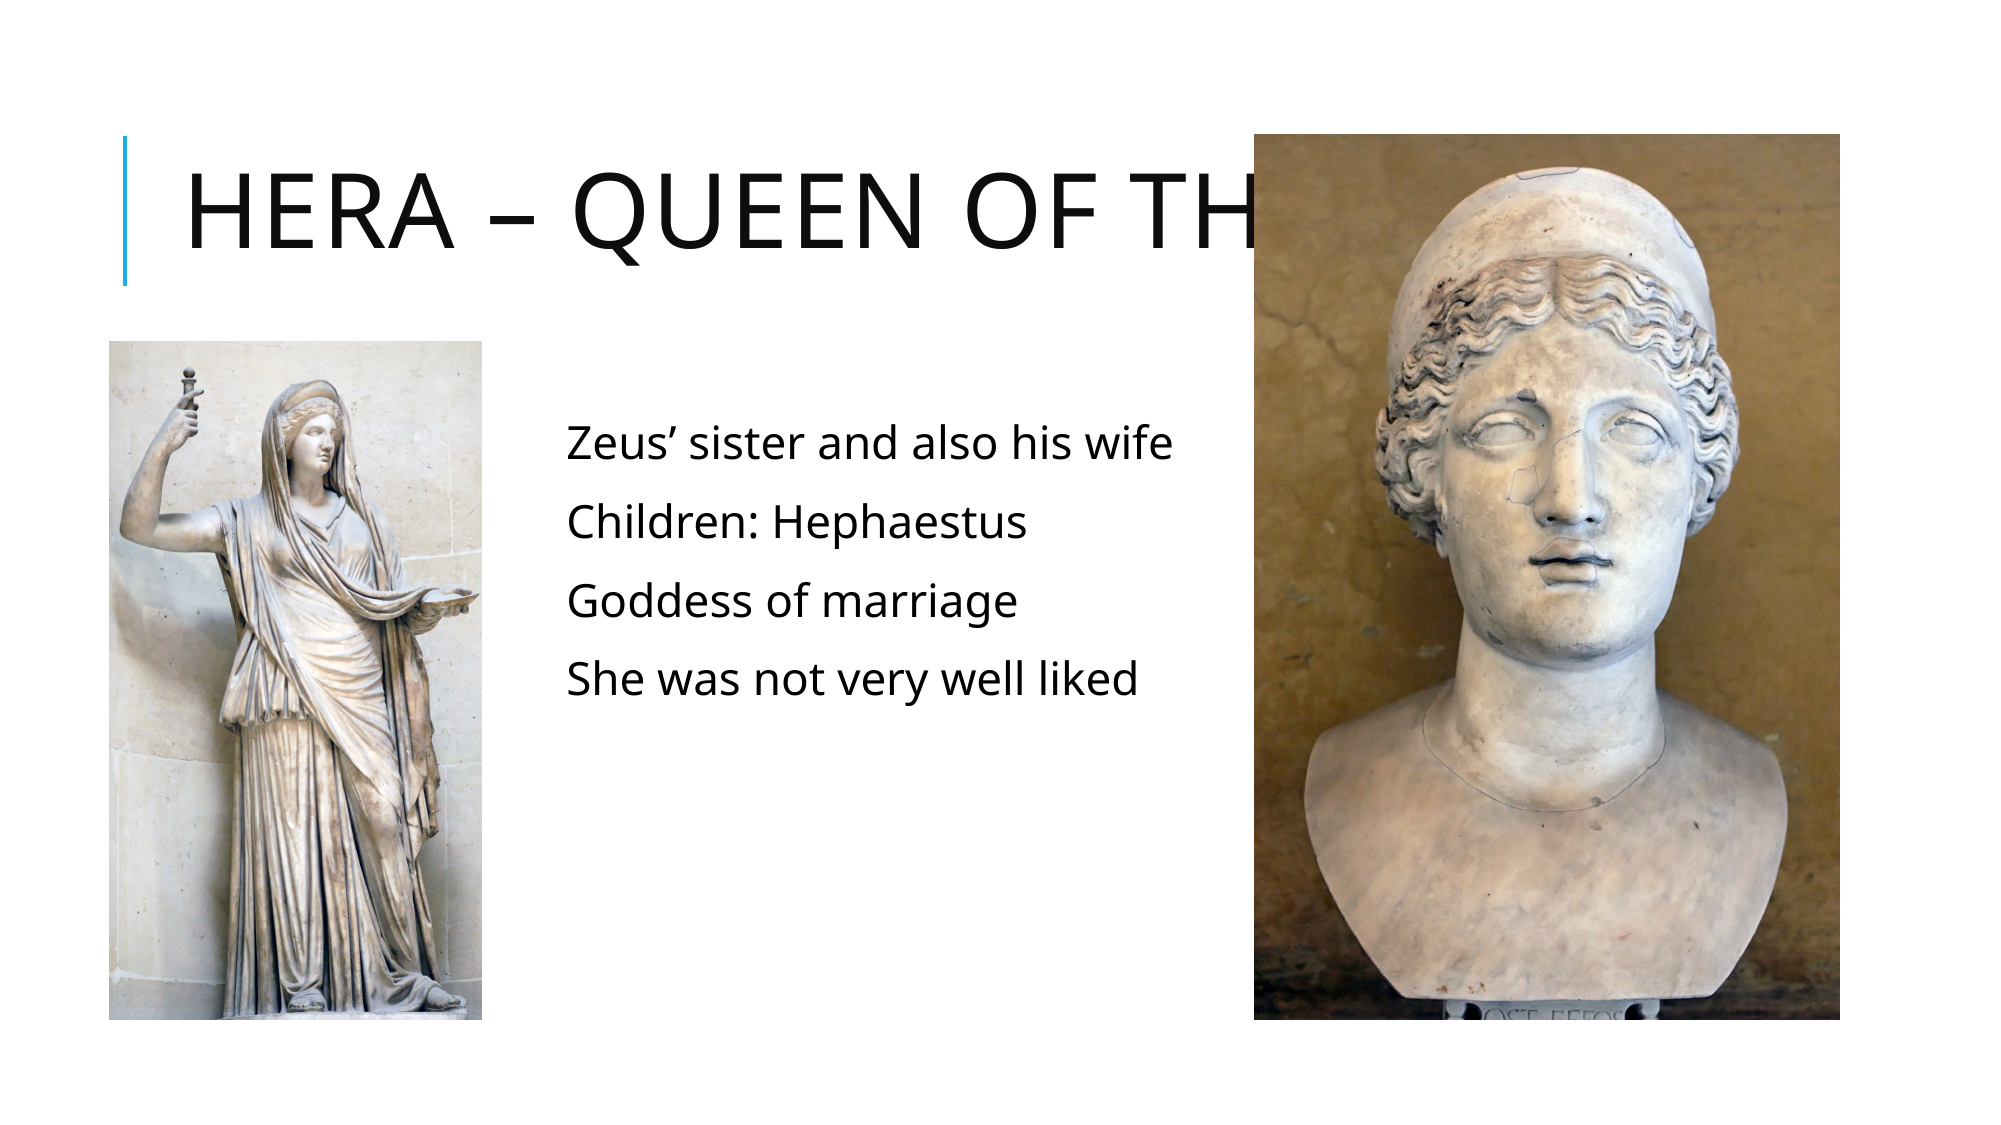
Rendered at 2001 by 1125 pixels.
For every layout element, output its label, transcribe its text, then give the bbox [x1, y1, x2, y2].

picture [1254, 134, 1841, 1021]
list Zeus’ sister and also his wife Children: Hephaestus Goddess of marriage She was not very well liked [558, 412, 1730, 1073]
picture [109, 341, 482, 1021]
title Hera – Queen of the Gods [168, 96, 1763, 342]
